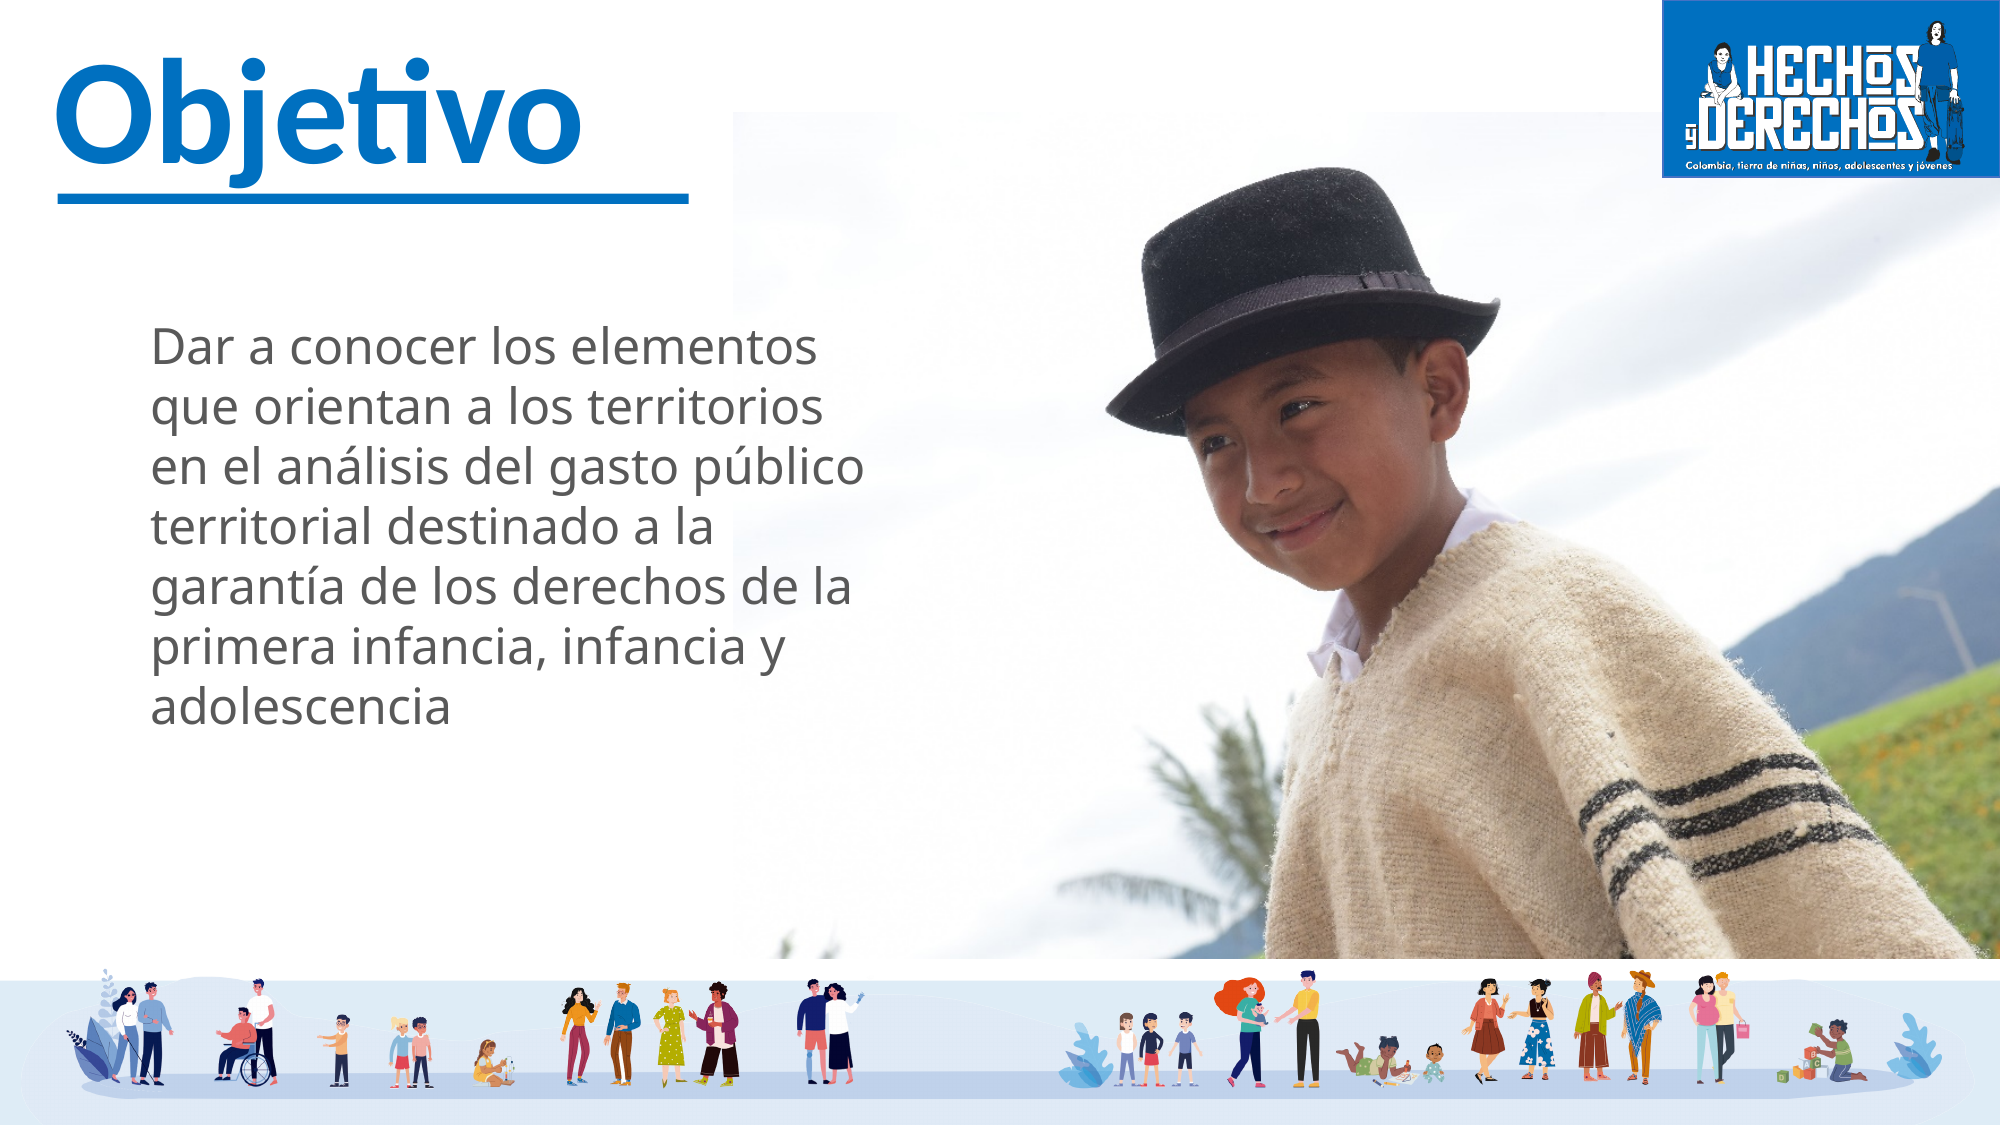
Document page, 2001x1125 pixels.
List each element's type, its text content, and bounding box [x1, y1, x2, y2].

text_box Objetivo [38, 6, 1123, 201]
picture [0, 112, 2000, 1125]
text_box Dar a conocer los elementos que orientan a los territorios en el análisis del gasto público territorial destinado a la garantía de los derechos de la primera infancia, infancia y adolescencia [135, 307, 733, 742]
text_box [1662, 0, 2000, 177]
text_box [56, 193, 690, 205]
